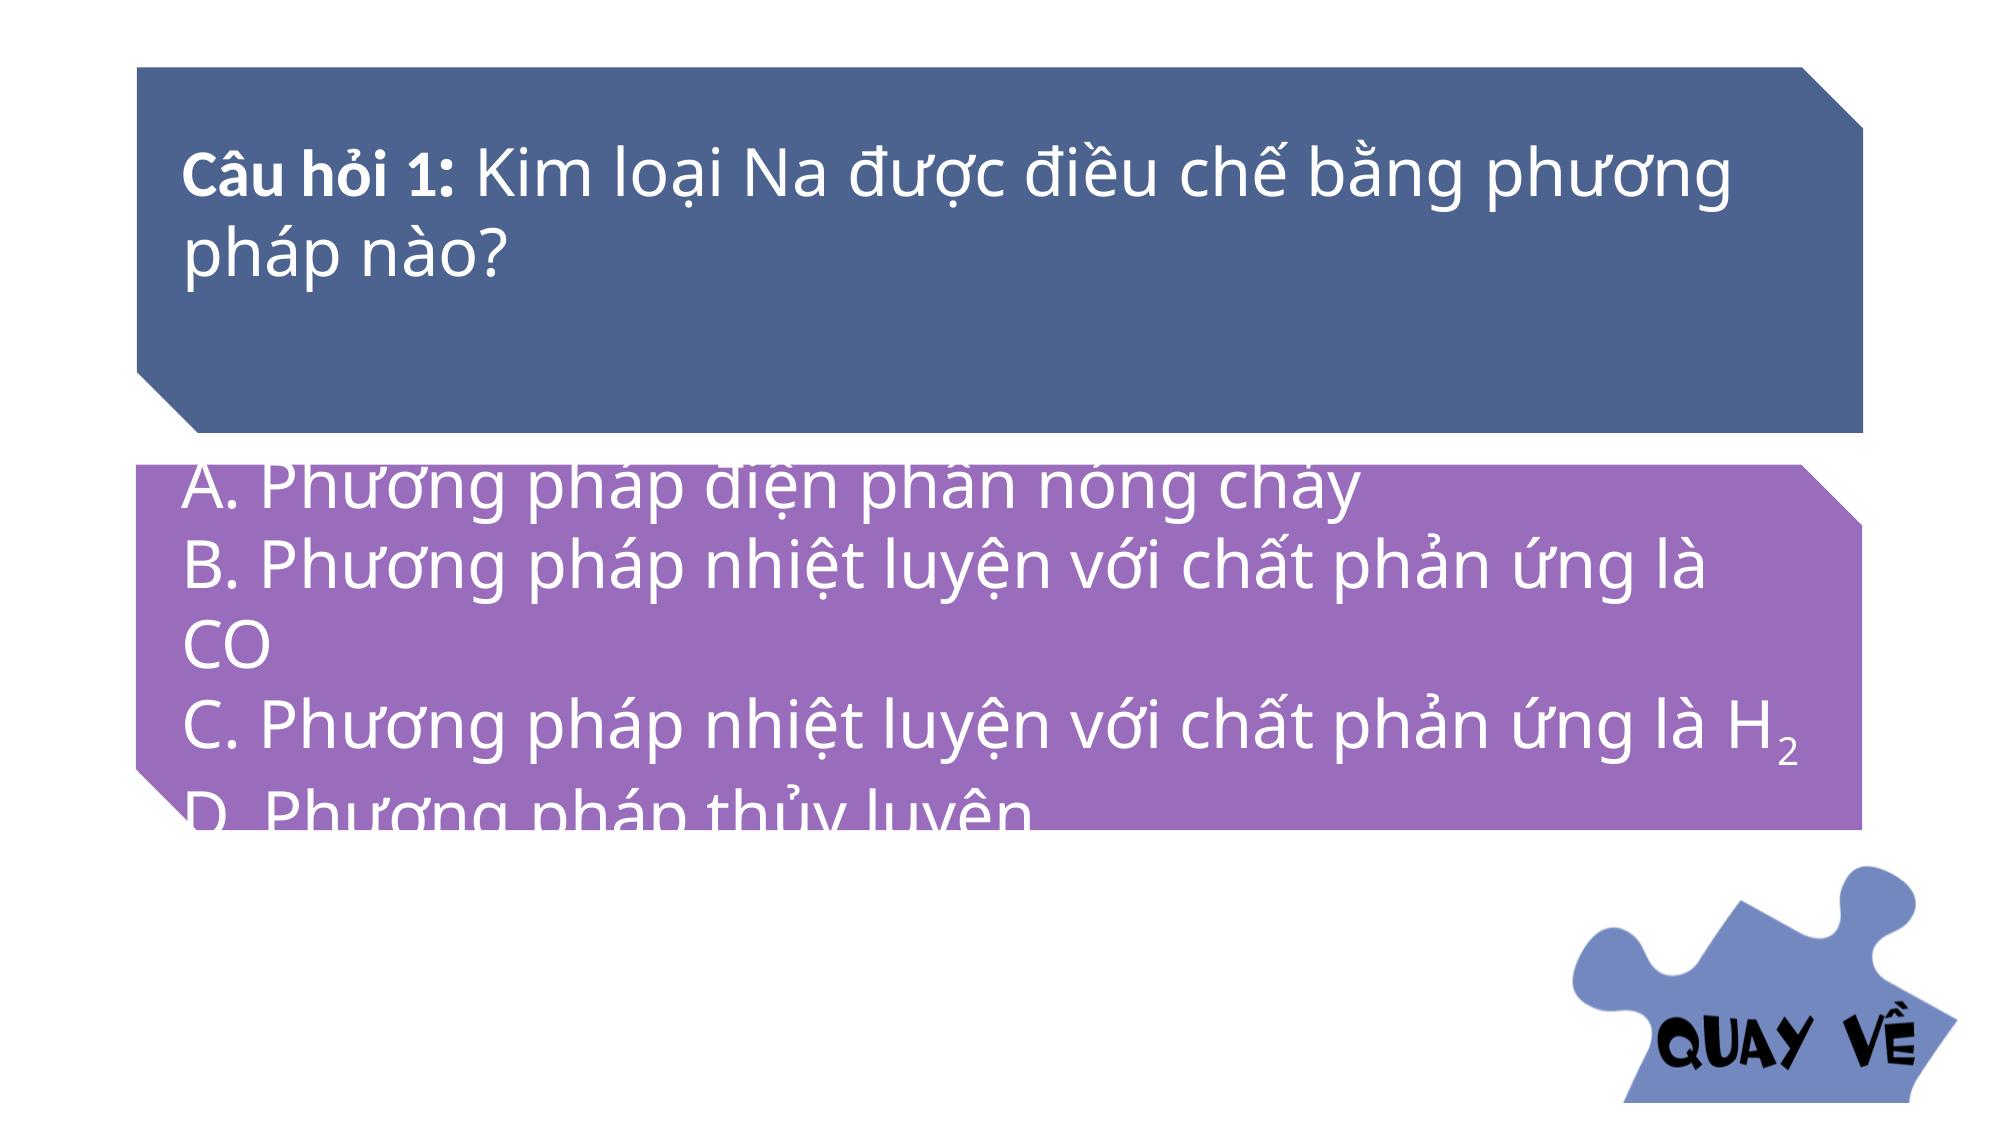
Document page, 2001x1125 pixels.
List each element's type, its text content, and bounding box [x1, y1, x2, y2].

picture [1567, 861, 1962, 1103]
text_box A. Phương pháp điện phân nóng chảy B. Phương pháp nhiệt luyện với chất phản ứng là CO C. Phương pháp nhiệt luyện với chất phản ứng là H2 D. Phương pháp thủy luyện [134, 463, 1864, 832]
text_box Câu hỏi 1: Kim loại Na được điều chế bằng phương pháp nào? [135, 66, 1865, 434]
